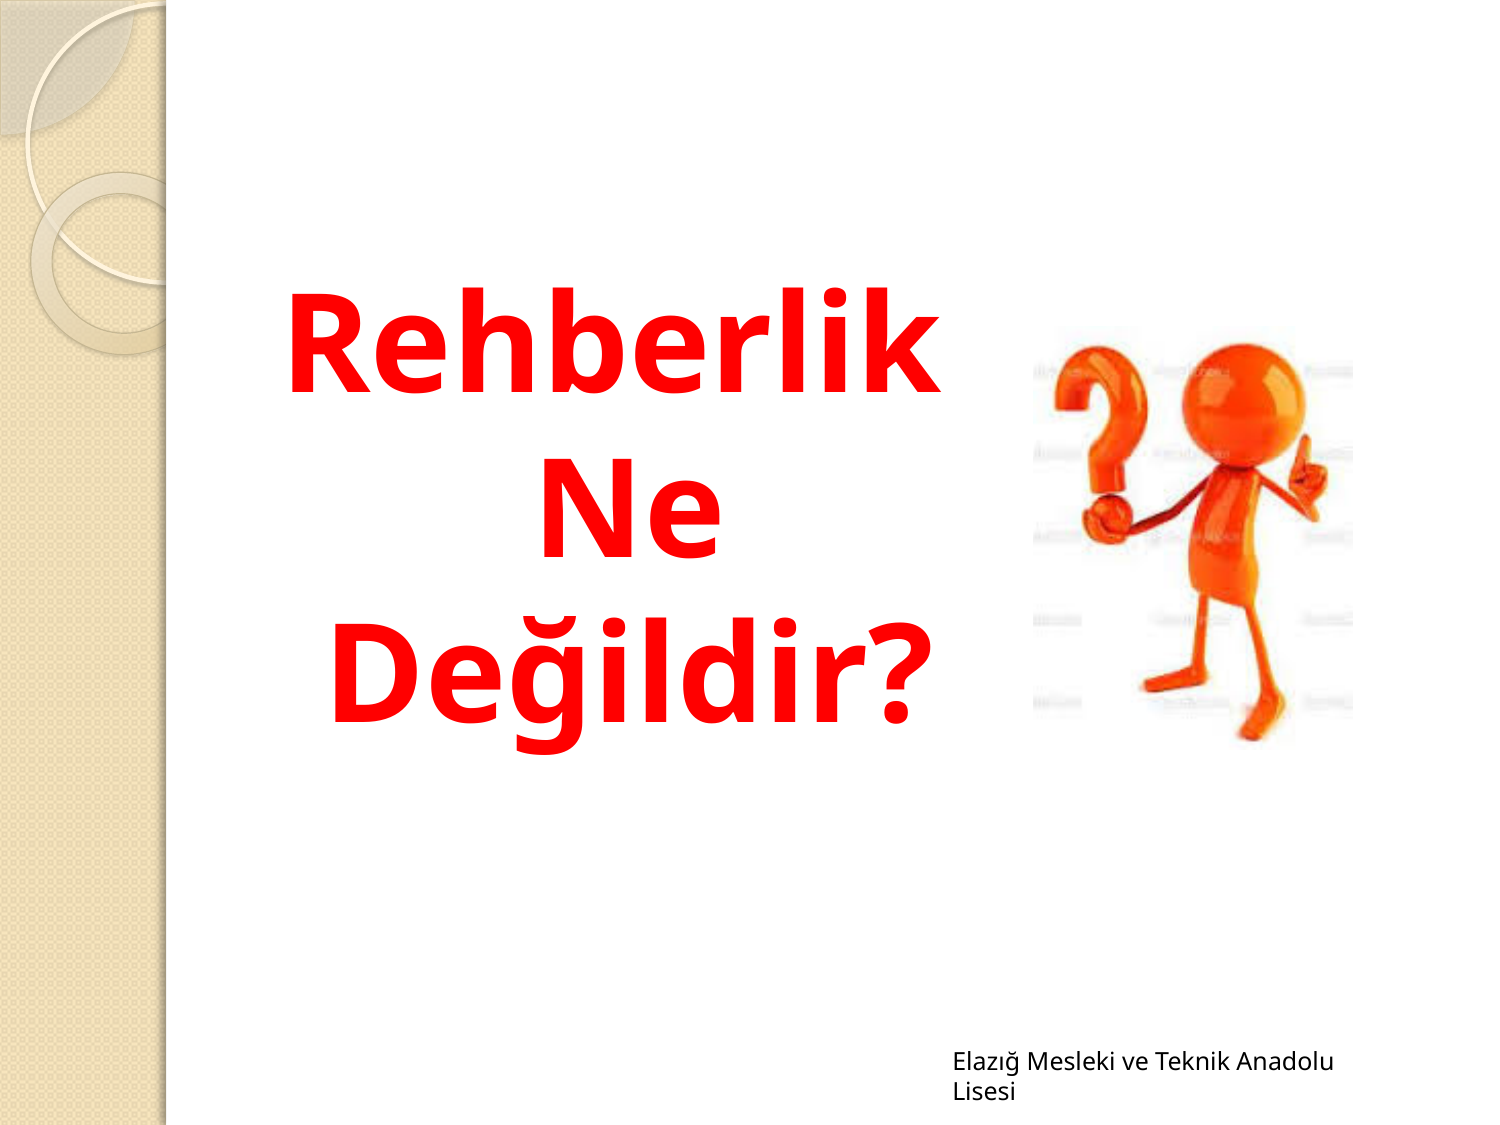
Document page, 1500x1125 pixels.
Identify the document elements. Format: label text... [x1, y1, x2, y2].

footer Elazığ Mesleki ve Teknik Anadolu Lisesi [937, 1034, 1413, 1113]
picture [1033, 325, 1353, 750]
title Rehberlik Ne Değildir? [253, 149, 1005, 856]
